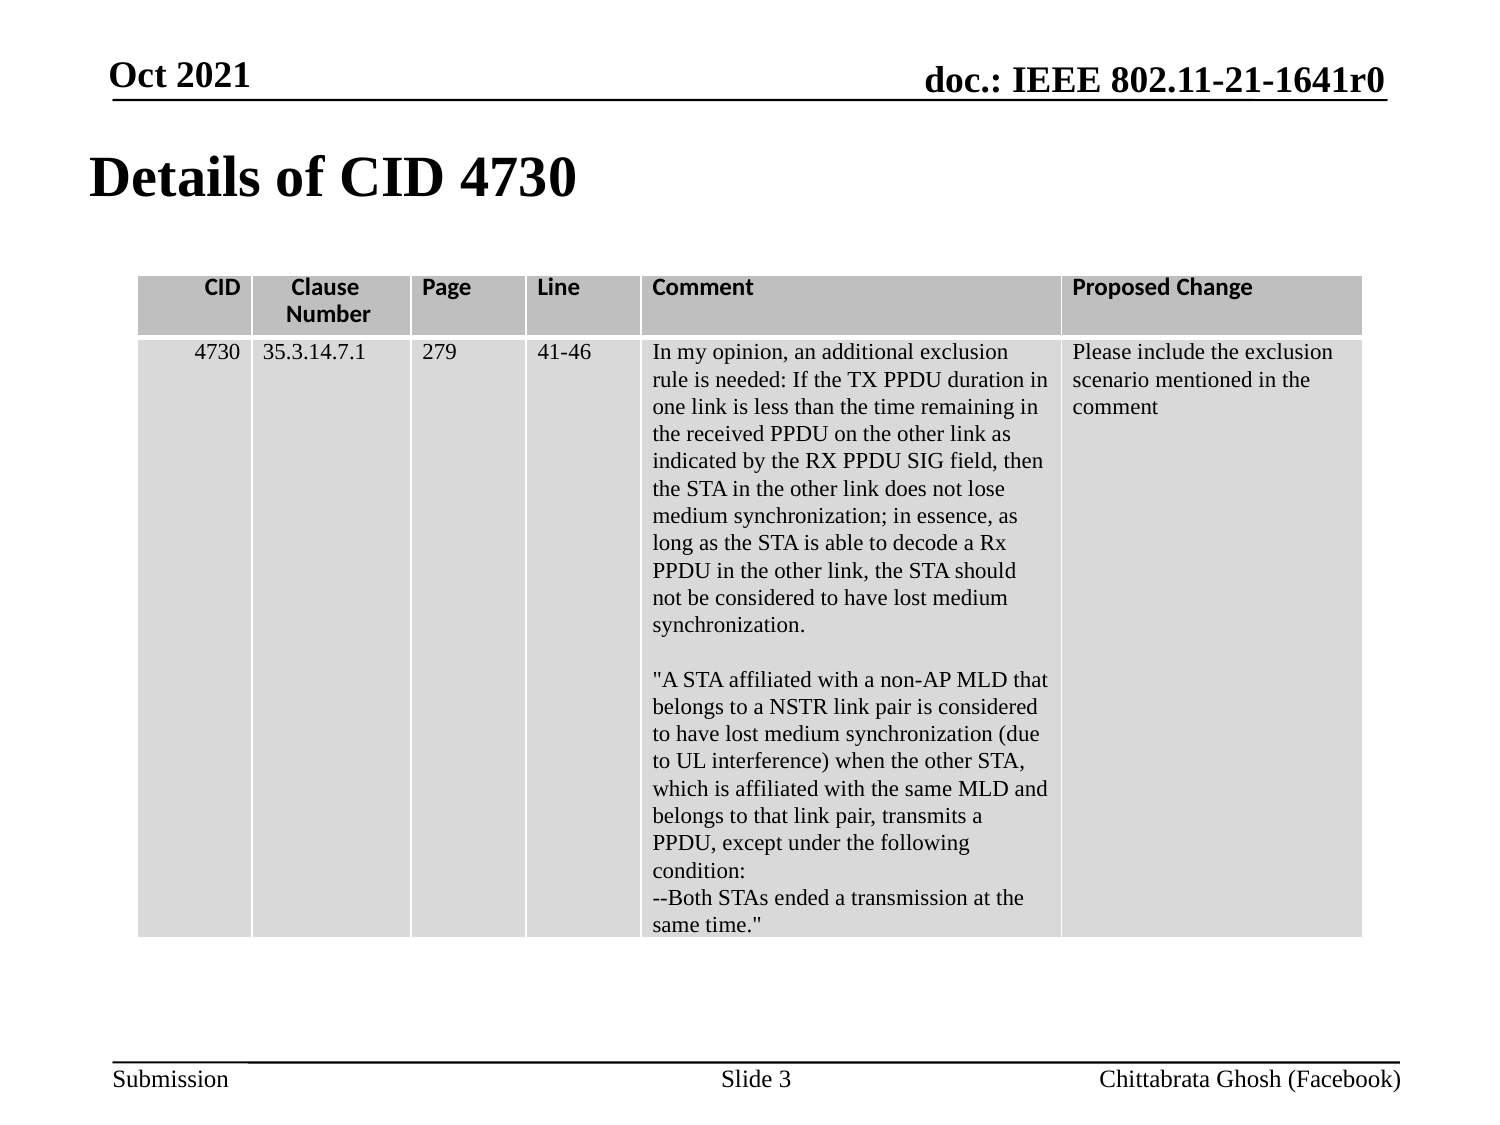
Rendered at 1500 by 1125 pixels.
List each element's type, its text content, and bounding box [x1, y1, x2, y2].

table_cell 35.3.14.7.1 [253, 340, 410, 937]
table_cell 279 [412, 340, 525, 937]
table_header CID [138, 276, 251, 335]
table_cell In my opinion, an additional exclusion rule is needed: If the TX PPDU duration in one link is less than the time remaining in the received PPDU on the other link as indicated by the RX PPDU SIG field, then the STA in the other link does not lose medium synchronization; in essence, as long as the STA is able to decode a Rx PPDU in the other link, the STA should not be considered to have lost medium synchronization. "A STA affiliated with a non-AP MLD that belongs to a NSTR link pair is considered to have lost medium synchronization (due to UL interference) when the other STA, which is affiliated with the same MLD and belongs to that link pair, transmits a PPDU, except under the following condition: --Both STAs ended a transmission at the same time." [642, 340, 1061, 937]
slide_number Slide 3 [712, 1061, 800, 1093]
table_cell 41-46 [527, 340, 640, 937]
table_cell Please include the exclusion scenario mentioned in the comment [1062, 340, 1362, 937]
footer Chittabrata Ghosh (Facebook) [949, 1061, 1402, 1093]
text_box Details of CID 4730 [74, 130, 1200, 245]
table_header Page [412, 276, 525, 335]
table_cell 4730 [138, 340, 251, 937]
table_header Comment [642, 276, 1061, 335]
table_header Clause Number [253, 276, 410, 335]
table_header Proposed Change [1062, 276, 1362, 335]
table_header Line [527, 276, 640, 335]
